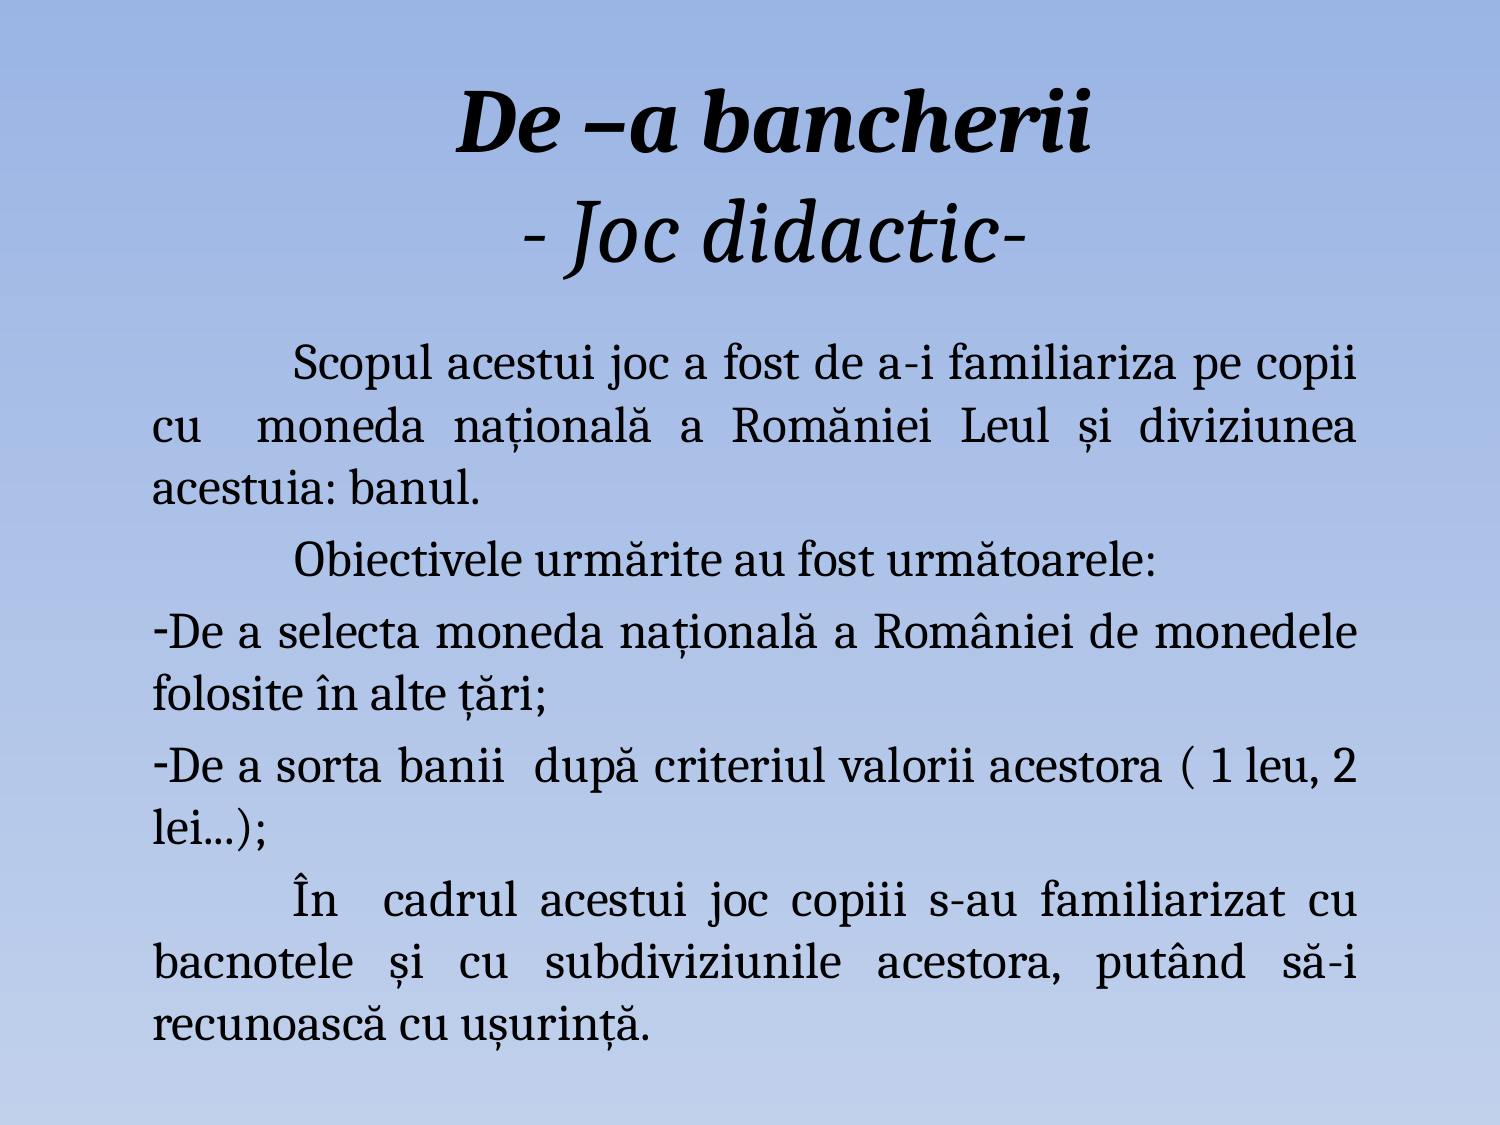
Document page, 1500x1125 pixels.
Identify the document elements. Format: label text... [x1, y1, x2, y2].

subtitle Scopul acestui joc a fost de a-i familiariza pe copii cu moneda națională a Romăniei Leul și diviziunea acestuia: banul. Obiectivele urmărite au fost următoarele: De a selecta moneda națională a României de monedele folosite în alte țări; De a sorta banii după criteriul valorii acestora ( 1 leu, 2 lei...); În cadrul acestui joc copiii s-au familiarizat cu bacnotele și cu subdiviziunile acestora, putând să-i recunoască cu ușurință. [137, 312, 1375, 1063]
title De –a bancherii - Joc didactic- [137, 50, 1413, 292]
